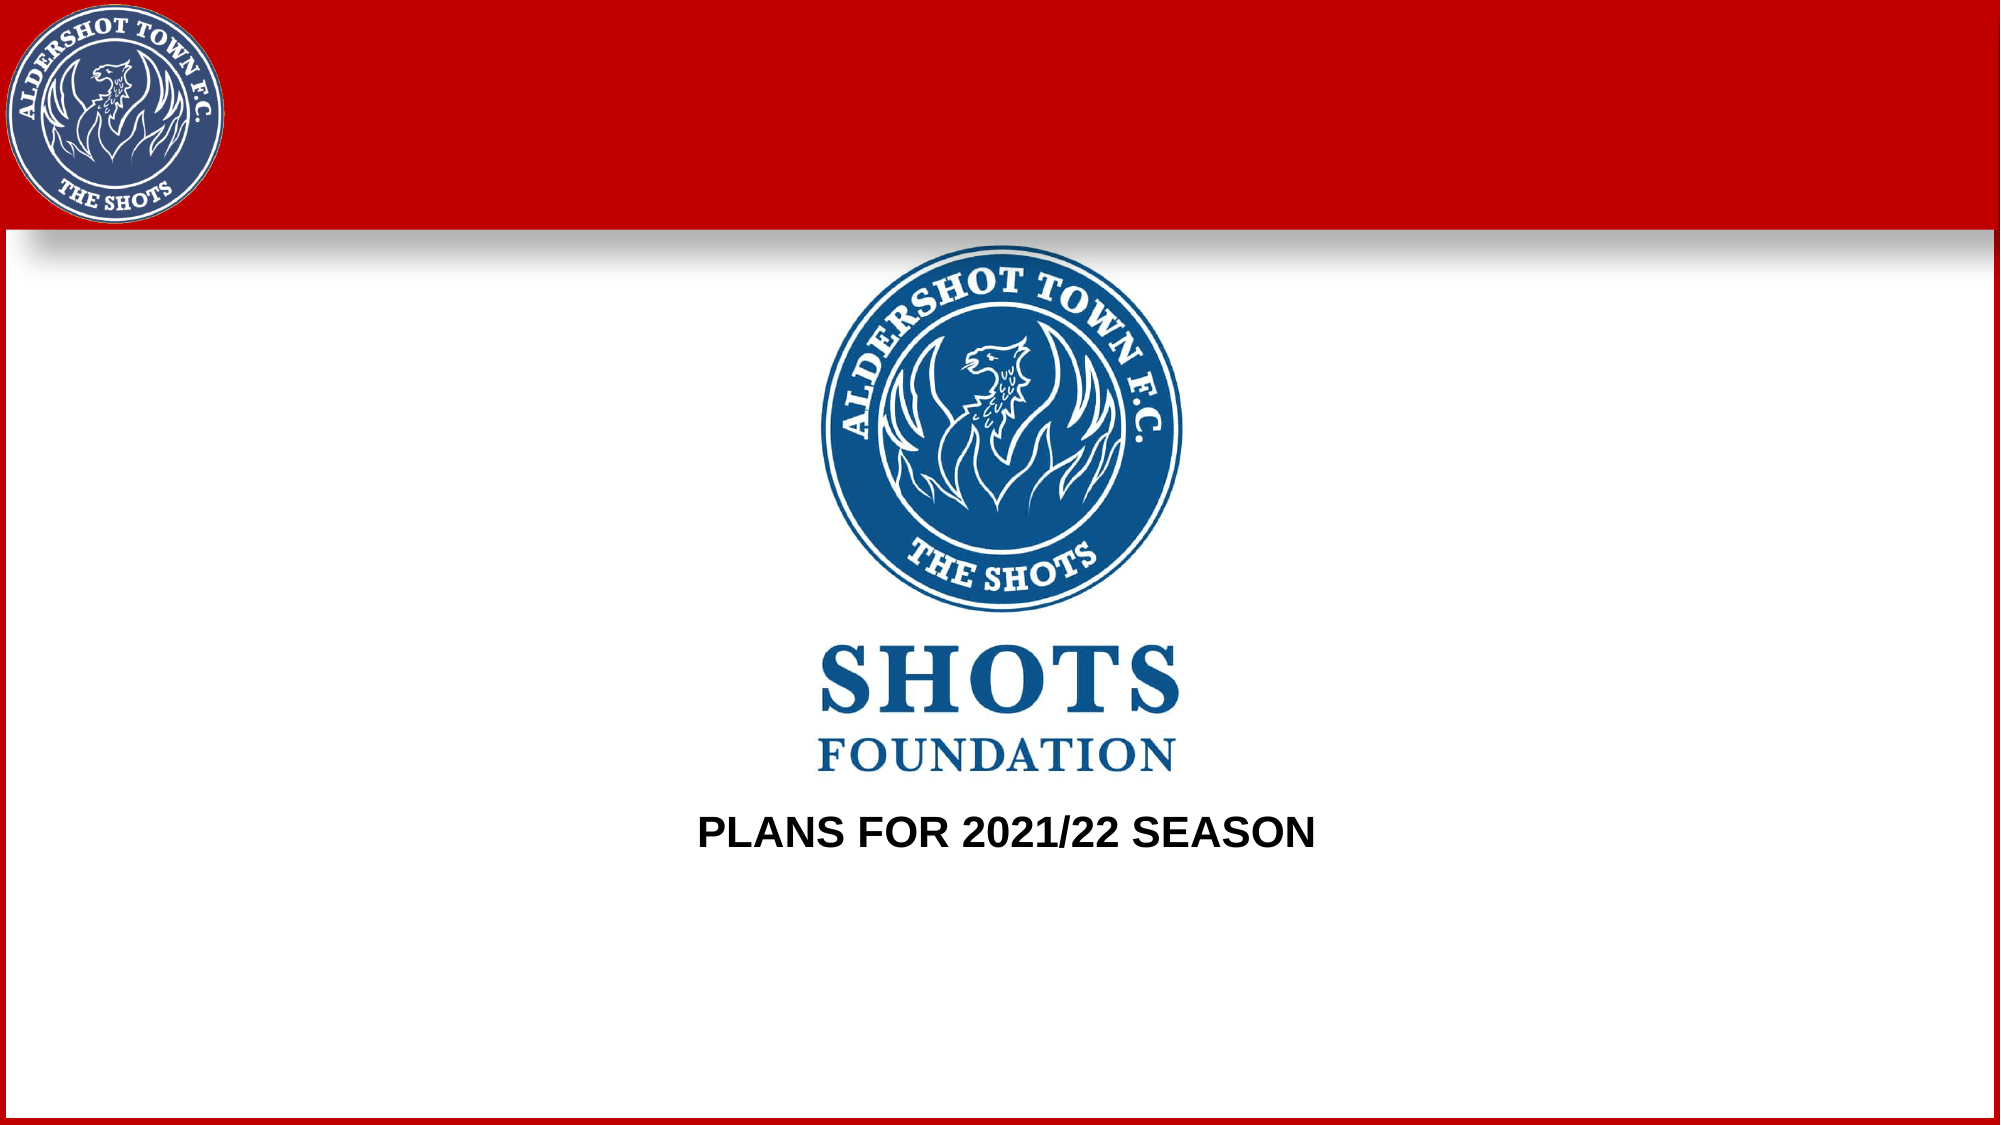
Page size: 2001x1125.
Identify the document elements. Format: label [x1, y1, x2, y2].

text_box [0, 0, 2000, 1125]
